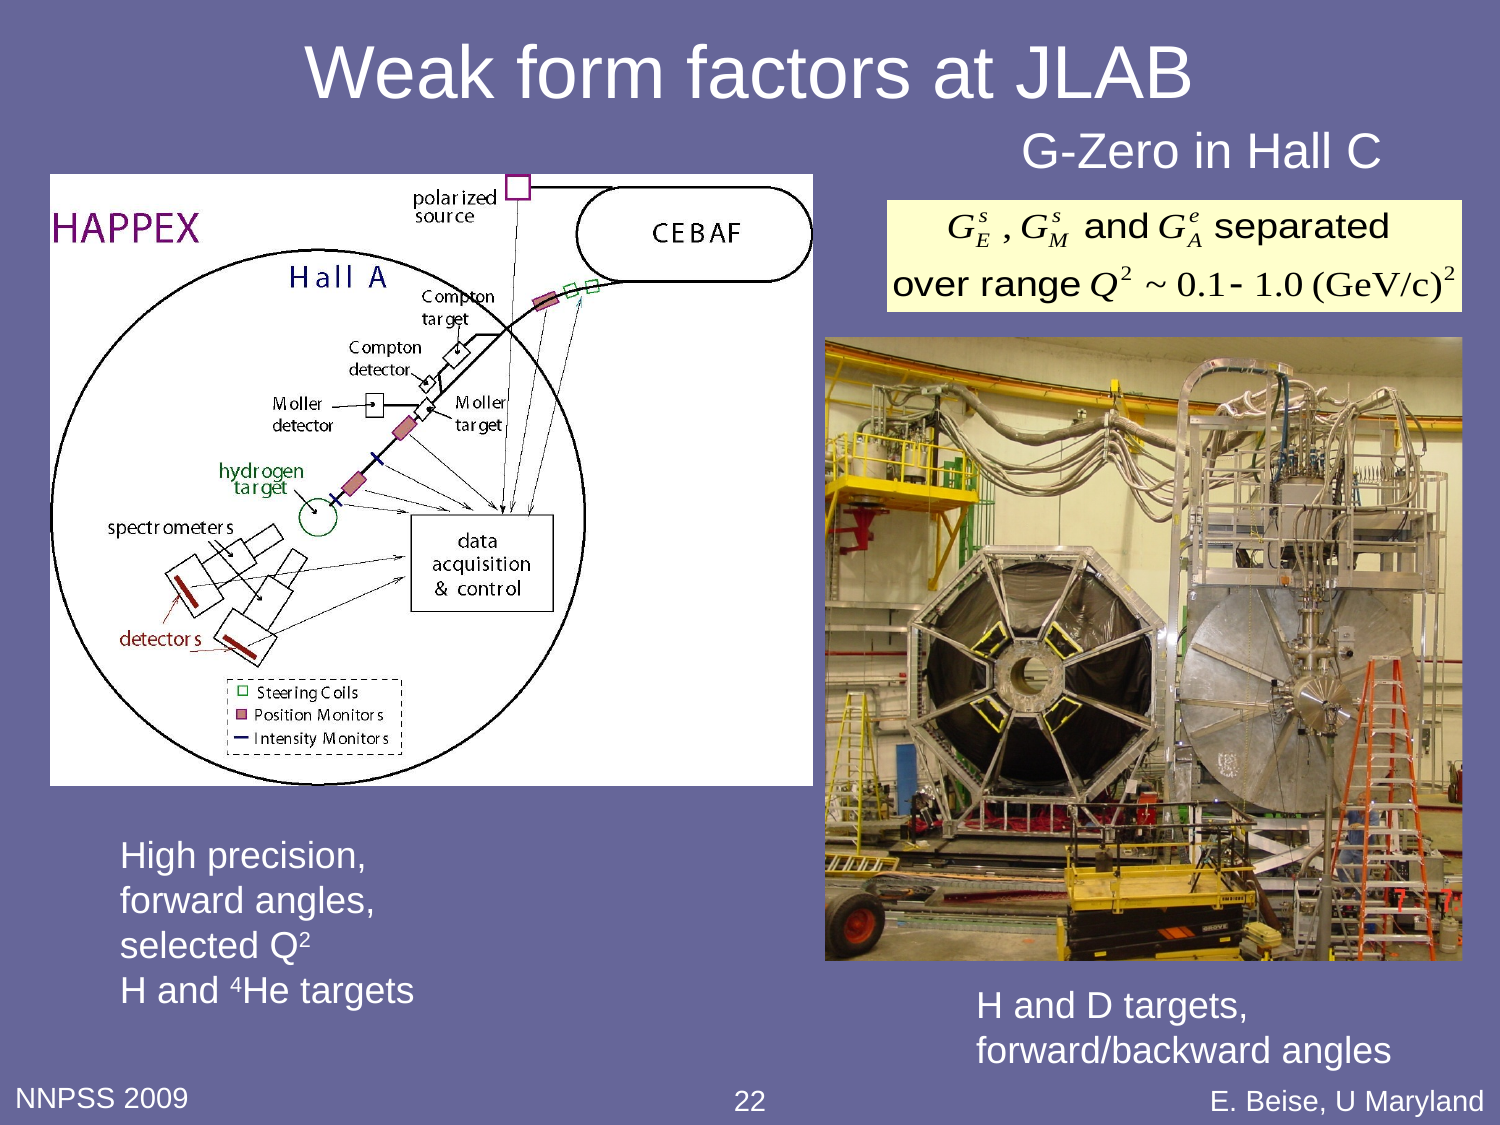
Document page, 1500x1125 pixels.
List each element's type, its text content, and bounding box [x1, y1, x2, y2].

slide_number NNPSS 2009 [0, 1072, 476, 1125]
text_box H and D targets, forward/backward angles [961, 973, 1407, 1079]
picture [824, 337, 1463, 962]
slide_number 22 [574, 1074, 926, 1125]
footer E. Beise, U Maryland [1024, 1074, 1500, 1125]
picture [49, 174, 813, 786]
text_box G-Zero in Hall C [1006, 111, 1398, 187]
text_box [887, 199, 1463, 312]
title Weak form factors at JLAB [112, 24, 1388, 113]
text_box High precision, forward angles, selected Q2 H and 4He targets [105, 823, 430, 1019]
